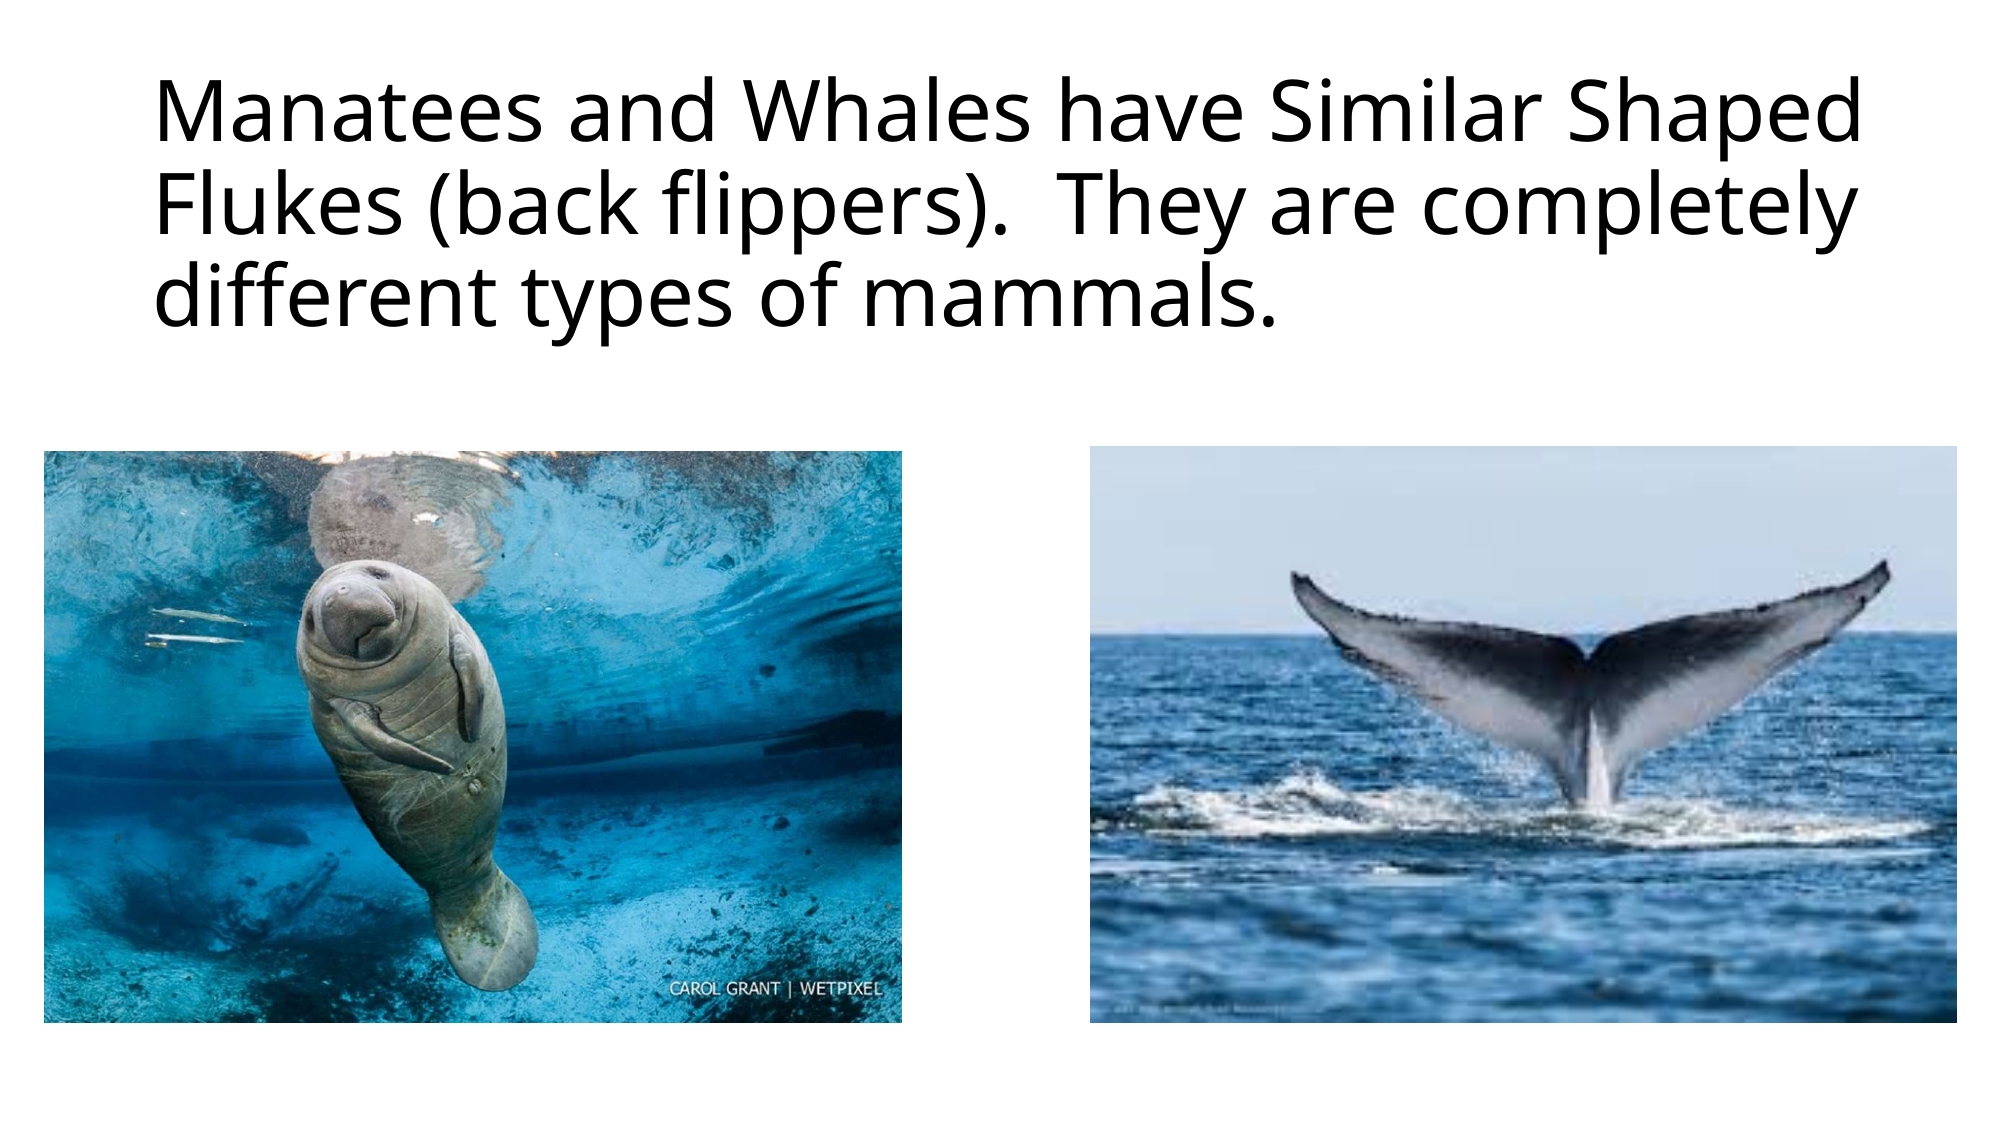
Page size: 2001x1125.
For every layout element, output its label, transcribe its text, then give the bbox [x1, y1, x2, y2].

title Manatees and Whales have Similar Shaped Flukes (back flippers). They are completely different types of mammals. [137, 59, 1957, 354]
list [44, 451, 902, 1023]
picture [1090, 446, 1957, 1023]
